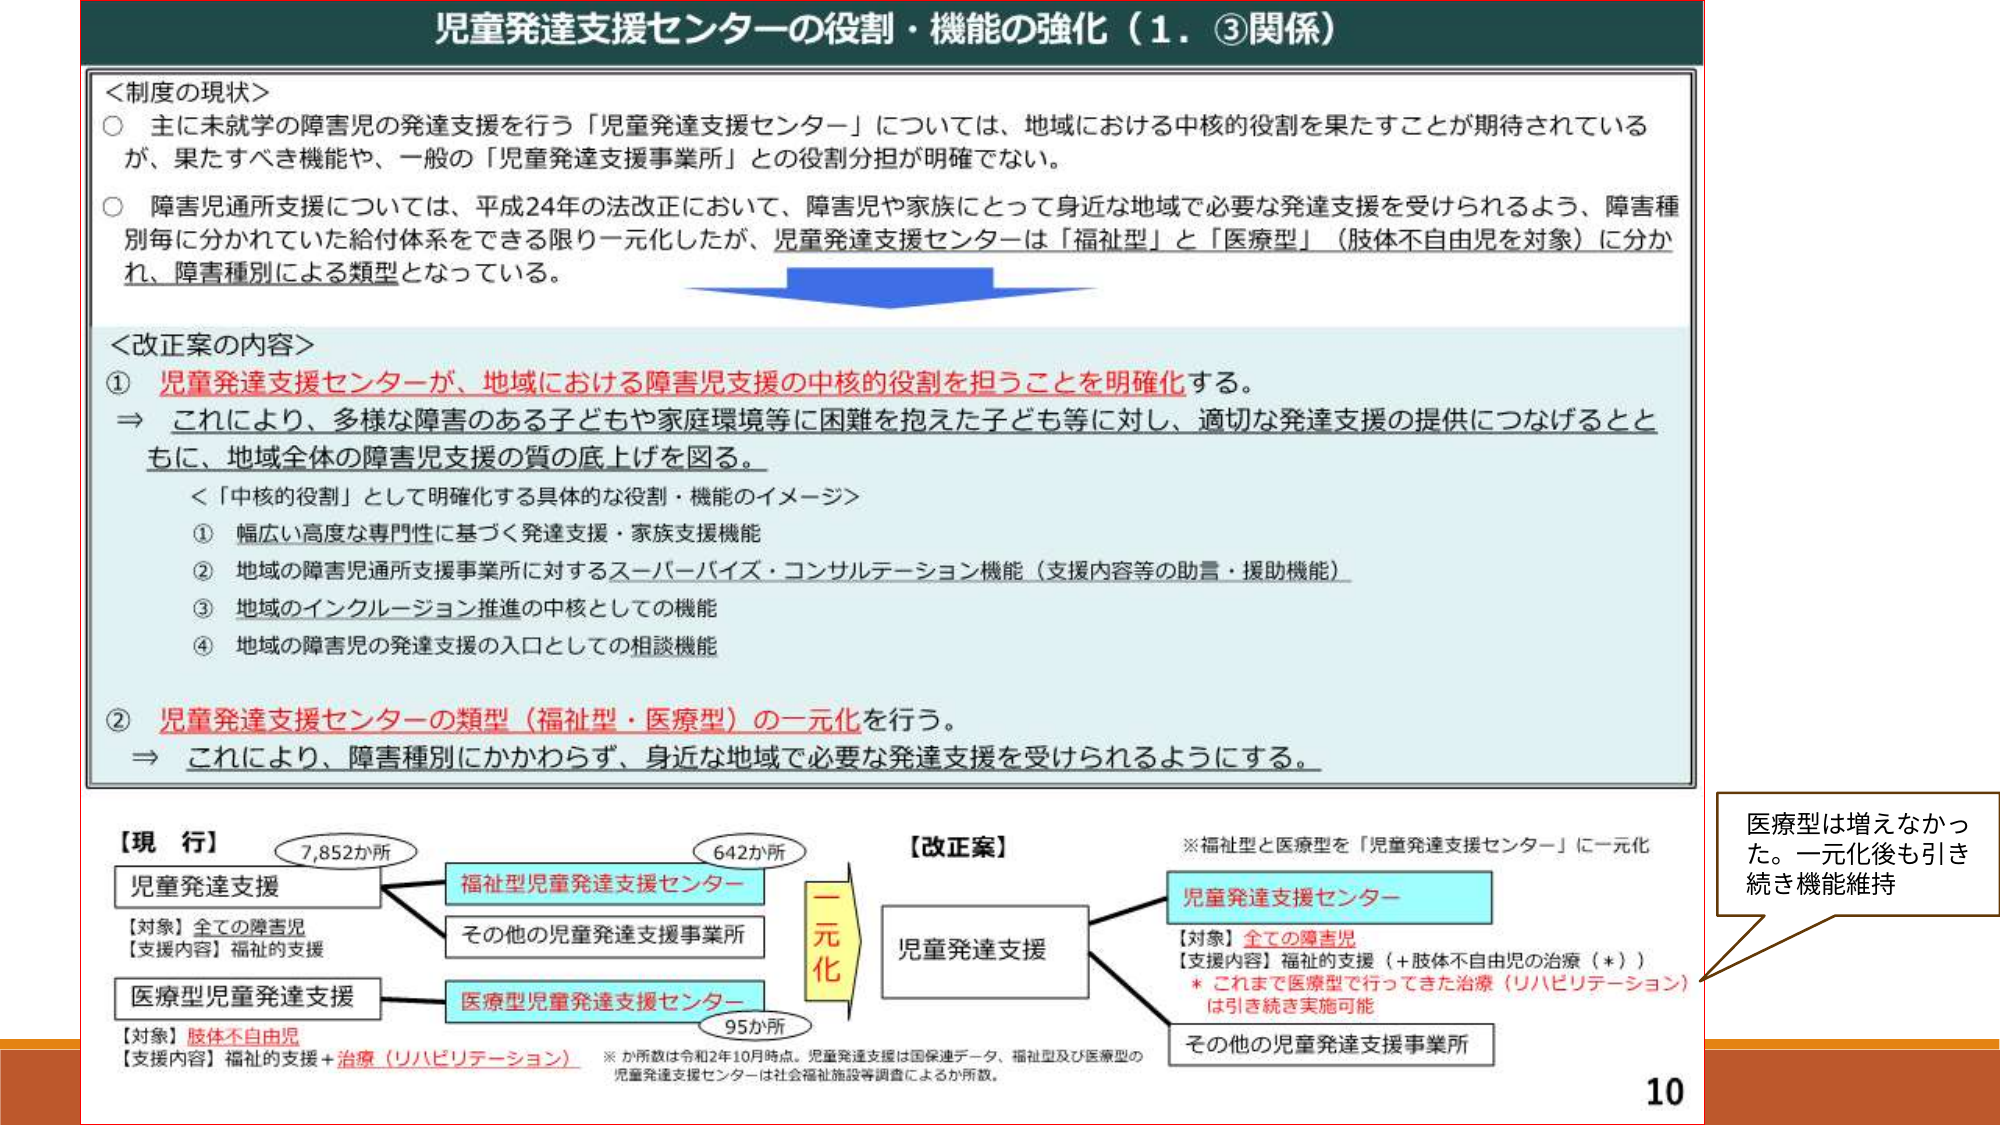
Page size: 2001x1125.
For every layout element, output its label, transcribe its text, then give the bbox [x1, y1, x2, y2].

text_box 医療型は増えなかった。一元化後も引き続き機能維持 [1731, 801, 1988, 906]
text_box [1715, 791, 2000, 976]
picture [79, 0, 1706, 1125]
